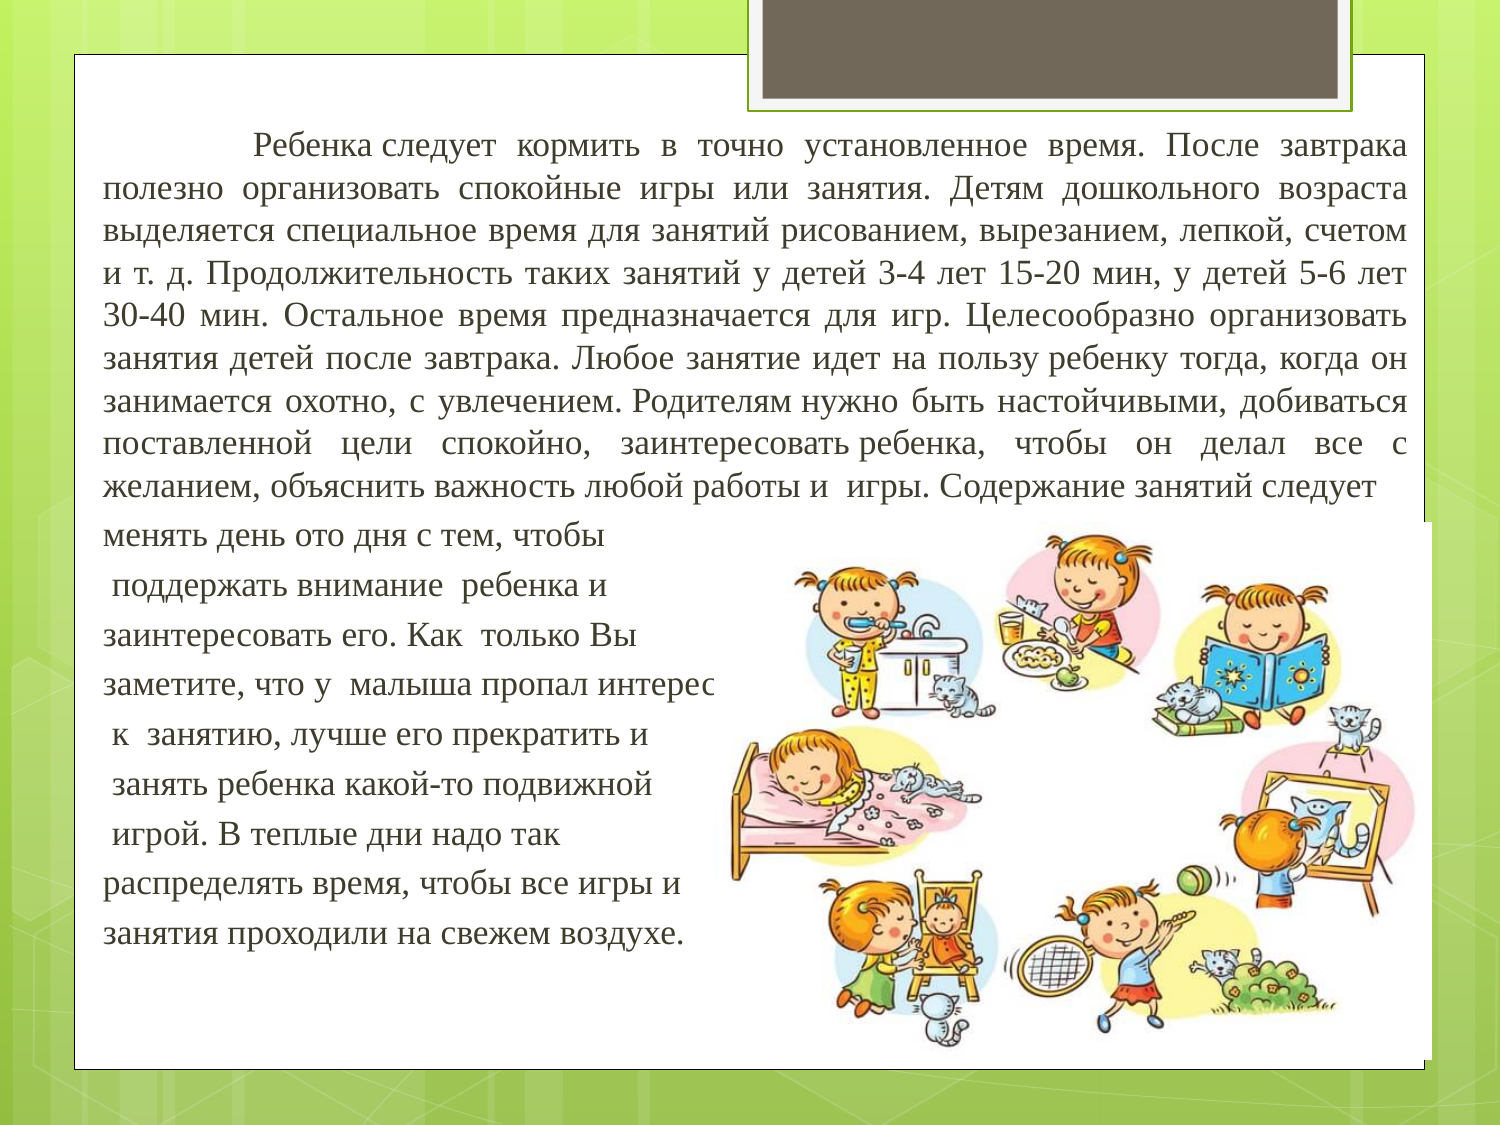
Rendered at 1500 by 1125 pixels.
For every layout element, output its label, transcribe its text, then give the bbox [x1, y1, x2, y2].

list Ребенка следует кормить в точно установленное время. После завтрака полезно организовать спокойные игры или занятия. Детям дошкольного возраста выделяется специальное время для занятий рисованием, вырезанием, лепкой, счетом и т. д. Продолжительность таких занятий у детей 3-4 лет 15-20 мин, у детей 5-6 лет 30-40 мин. Остальное время предназначается для игр. Целесообразно организовать занятия детей после завтрака. Любое занятие идет на пользу ребенку тогда, когда он занимается охотно, с увлечением. Родителям нужно быть настойчивыми, добиваться поставленной цели спокойно, заинтересовать ребенка, чтобы он делал все с желанием, объяснить важность любой работы и игры. Содержание занятий следует менять день ото дня с тем, чтобы поддержать внимание ребенка и заинтересовать его. Как только Вы заметите, что у малыша пропал интерес к занятию, лучше его прекратить и занять ребенка какой-то подвижной игрой. В теплые дни надо так распределять время, чтобы все игры и занятия проходили на свежем воздухе. [76, 113, 1424, 1065]
picture [714, 521, 1432, 1060]
